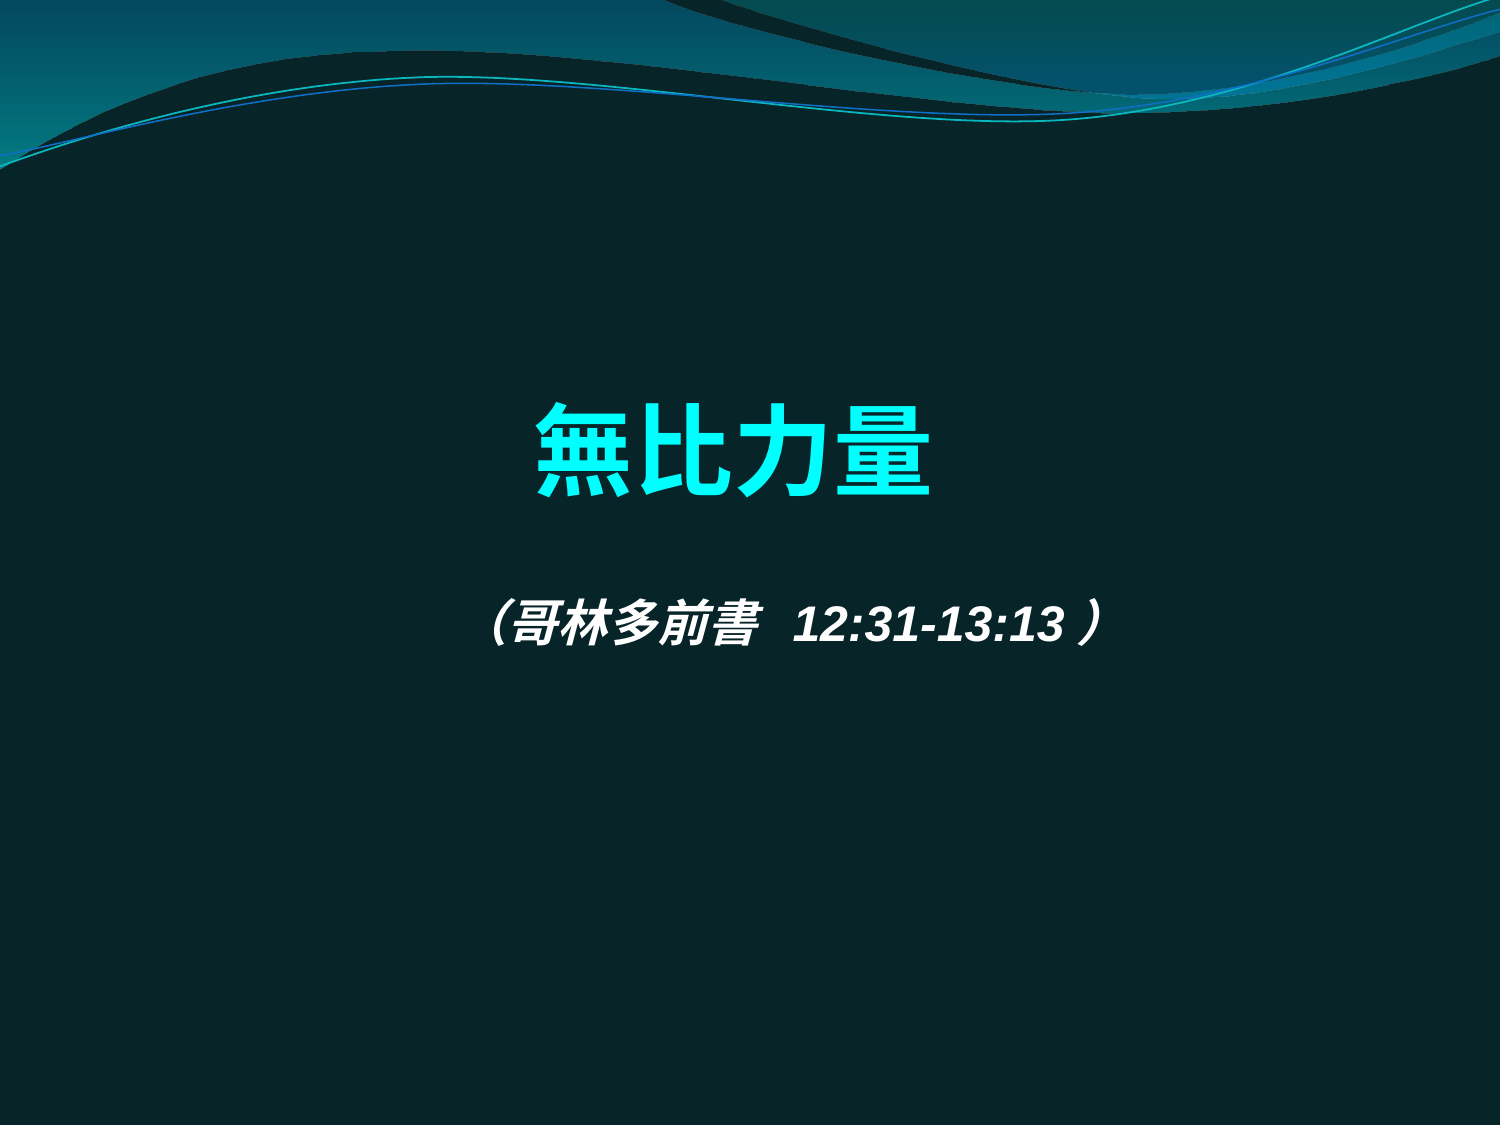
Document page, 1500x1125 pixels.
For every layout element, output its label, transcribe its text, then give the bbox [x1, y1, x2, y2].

text_box 無比力量 （哥林多前書 12:31-13:13） [100, 381, 1459, 666]
